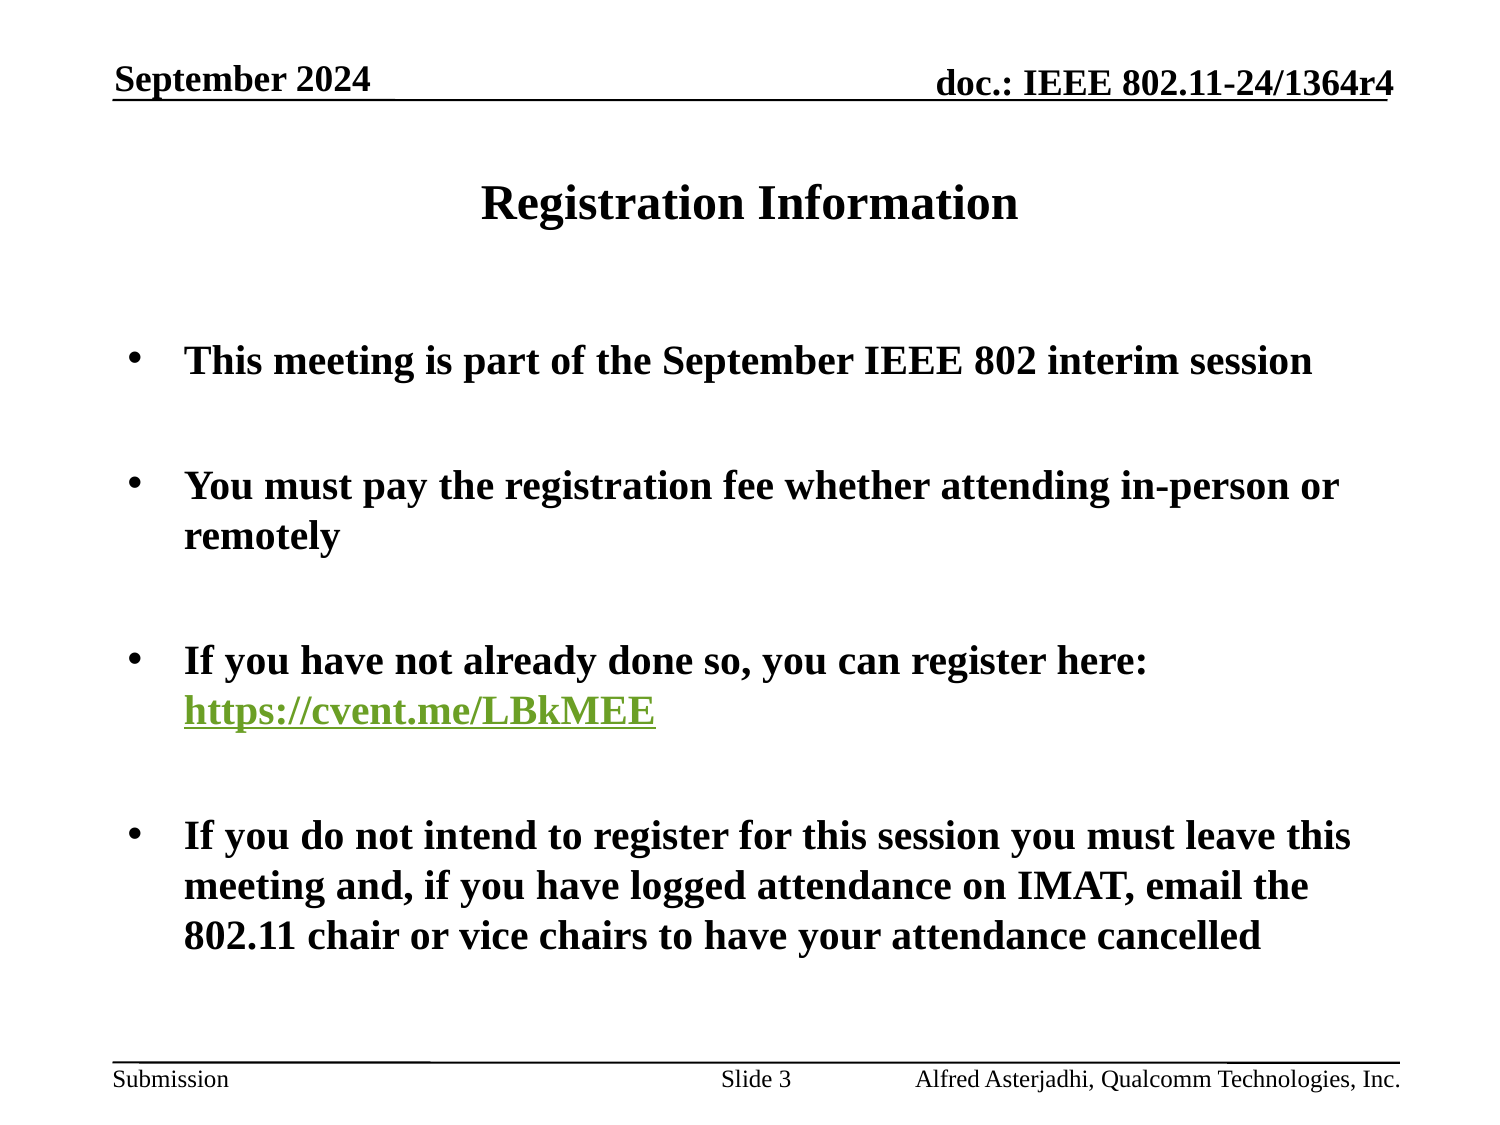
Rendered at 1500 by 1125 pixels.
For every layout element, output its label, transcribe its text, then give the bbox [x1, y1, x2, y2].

slide_number Slide 3 [712, 1061, 800, 1123]
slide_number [114, 54, 423, 100]
footer Alfred Asterjadhi, Qualcomm Technologies, Inc. [878, 1061, 1402, 1093]
list This meeting is part of the September IEEE 802 interim session You must pay the registration fee whether attending in-person or remotely If you have not already done so, you can register here: https://cvent.me/LBkMEE If you do not intend to register for this session you must leave this meeting and, if you have logged attendance on IMAT, email the 802.11 chair or vice chairs to have your attendance cancelled [112, 324, 1388, 1063]
title Registration Information [112, 112, 1388, 288]
